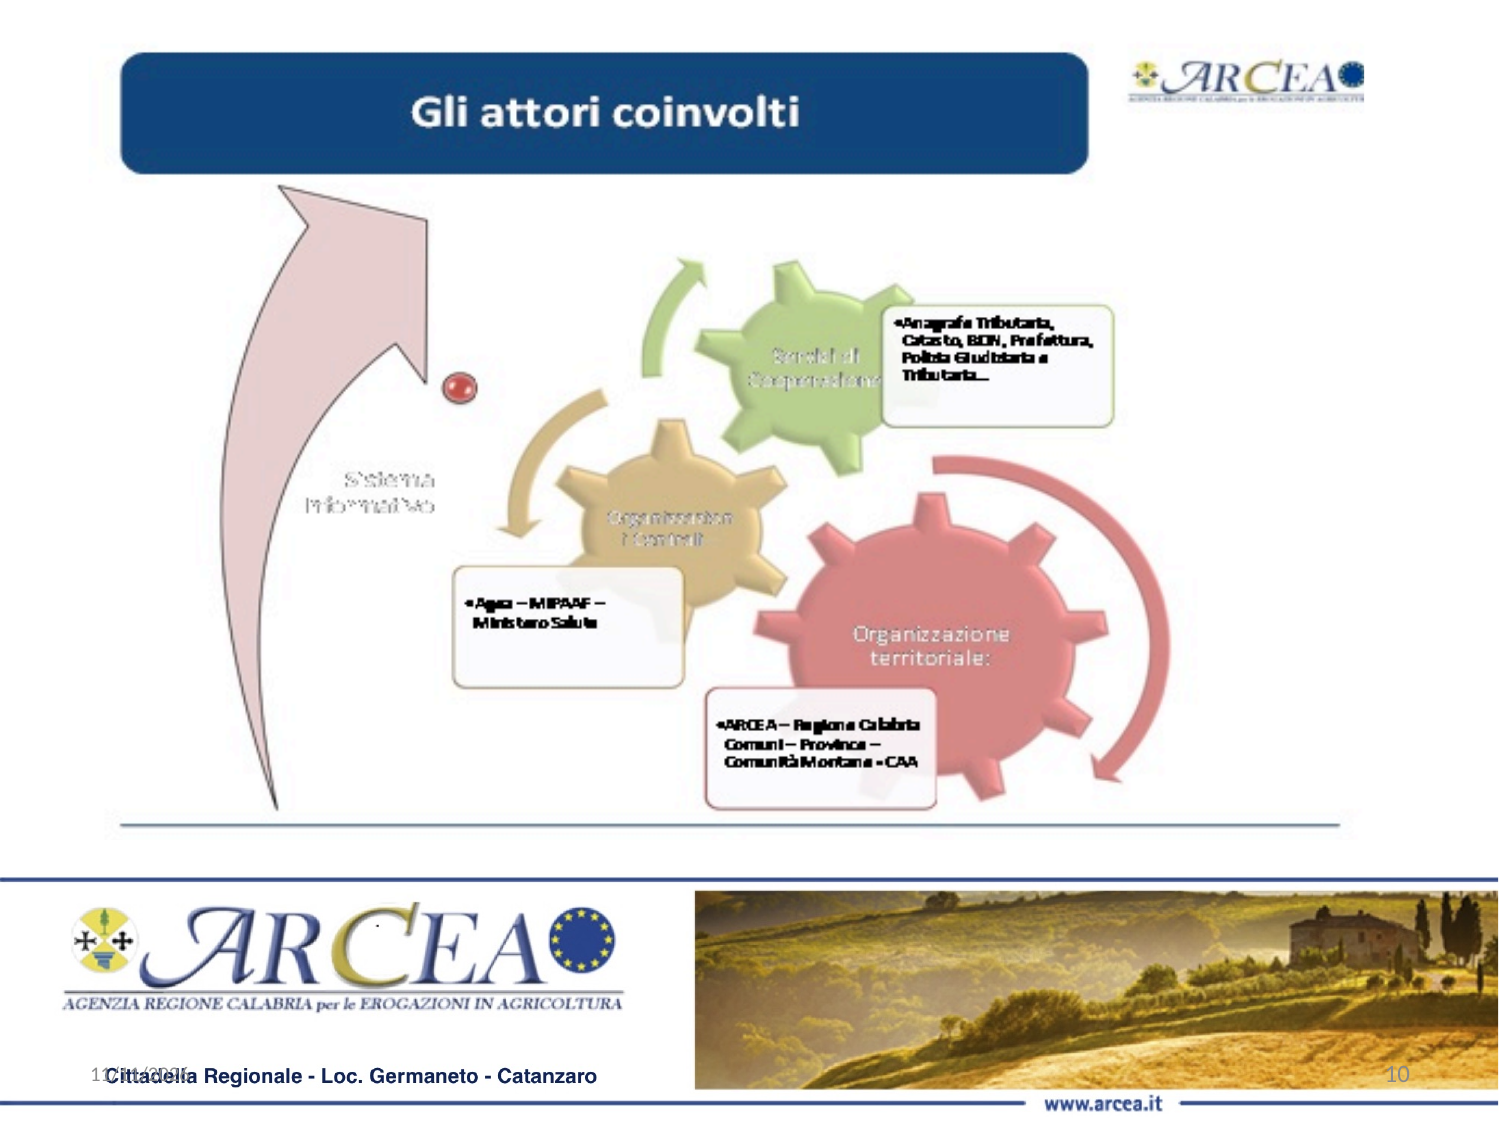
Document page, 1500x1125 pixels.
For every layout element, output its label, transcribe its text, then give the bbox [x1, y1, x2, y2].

picture [88, 27, 1365, 840]
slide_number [75, 1042, 425, 1103]
slide_number 10 [1074, 1042, 1425, 1103]
picture [0, 871, 1499, 1125]
